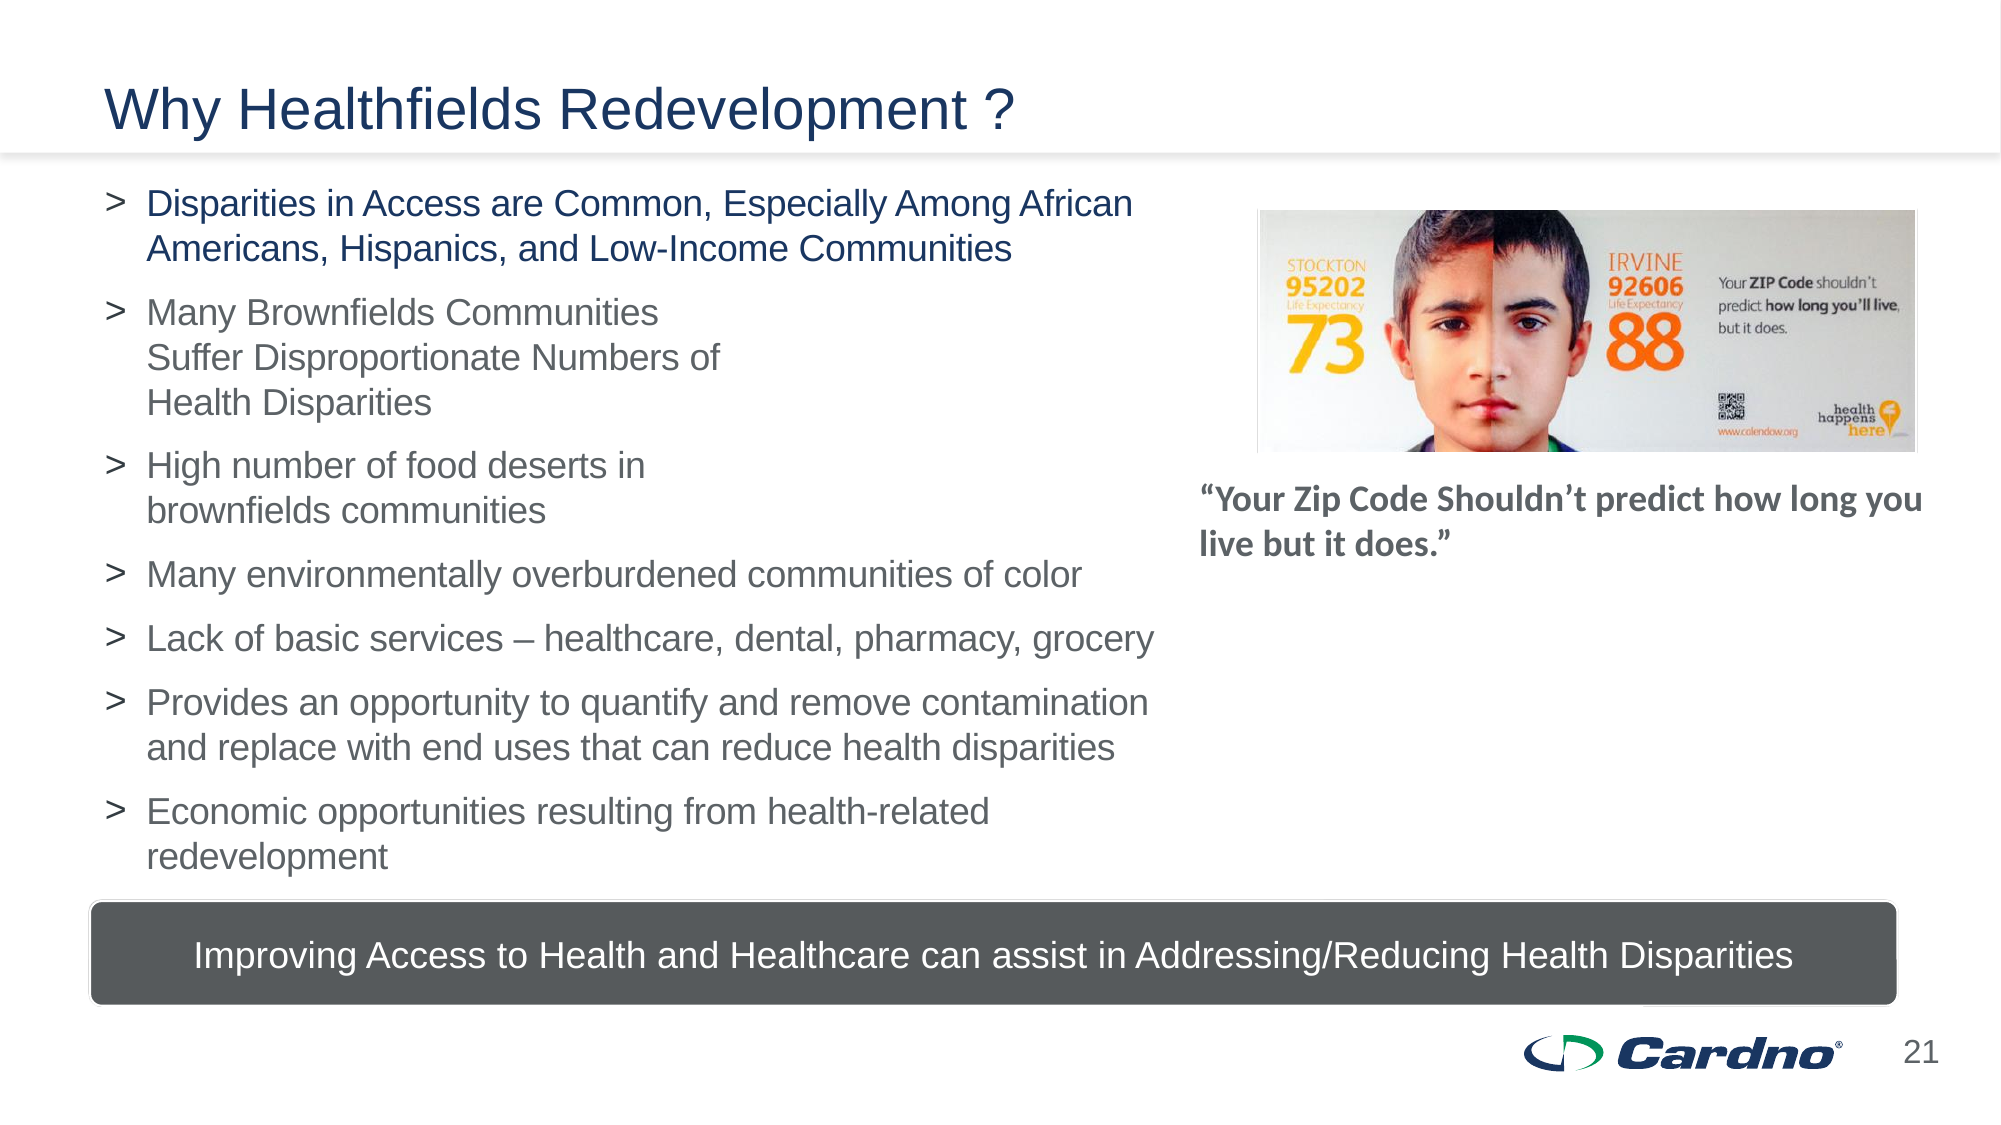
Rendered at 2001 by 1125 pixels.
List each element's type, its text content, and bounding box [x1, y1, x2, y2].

list Disparities in Access are Common, Especially Among African Americans, Hispanics, and Low-Income Communities Many Brownfields Communities Suffer Disproportionate Numbers of Health Disparities High number of food deserts in brownfields communities Many environmentally overburdened communities of color Lack of basic services – healthcare, dental, pharmacy, grocery Provides an opportunity to quantify and remove contamination and replace with end uses that can reduce health disparities Economic opportunities resulting from health-related redevelopment [90, 171, 1197, 904]
picture [1259, 210, 1916, 453]
text_box “Your Zip Code Shouldn’t predict how long you live but it does.” [1184, 466, 1991, 572]
title Why Healthfields Redevelopment ? [90, 16, 1988, 149]
text_box Improving Access to Health and Healthcare can assist in Addressing/Reducing Health Disparities [90, 901, 1898, 1006]
